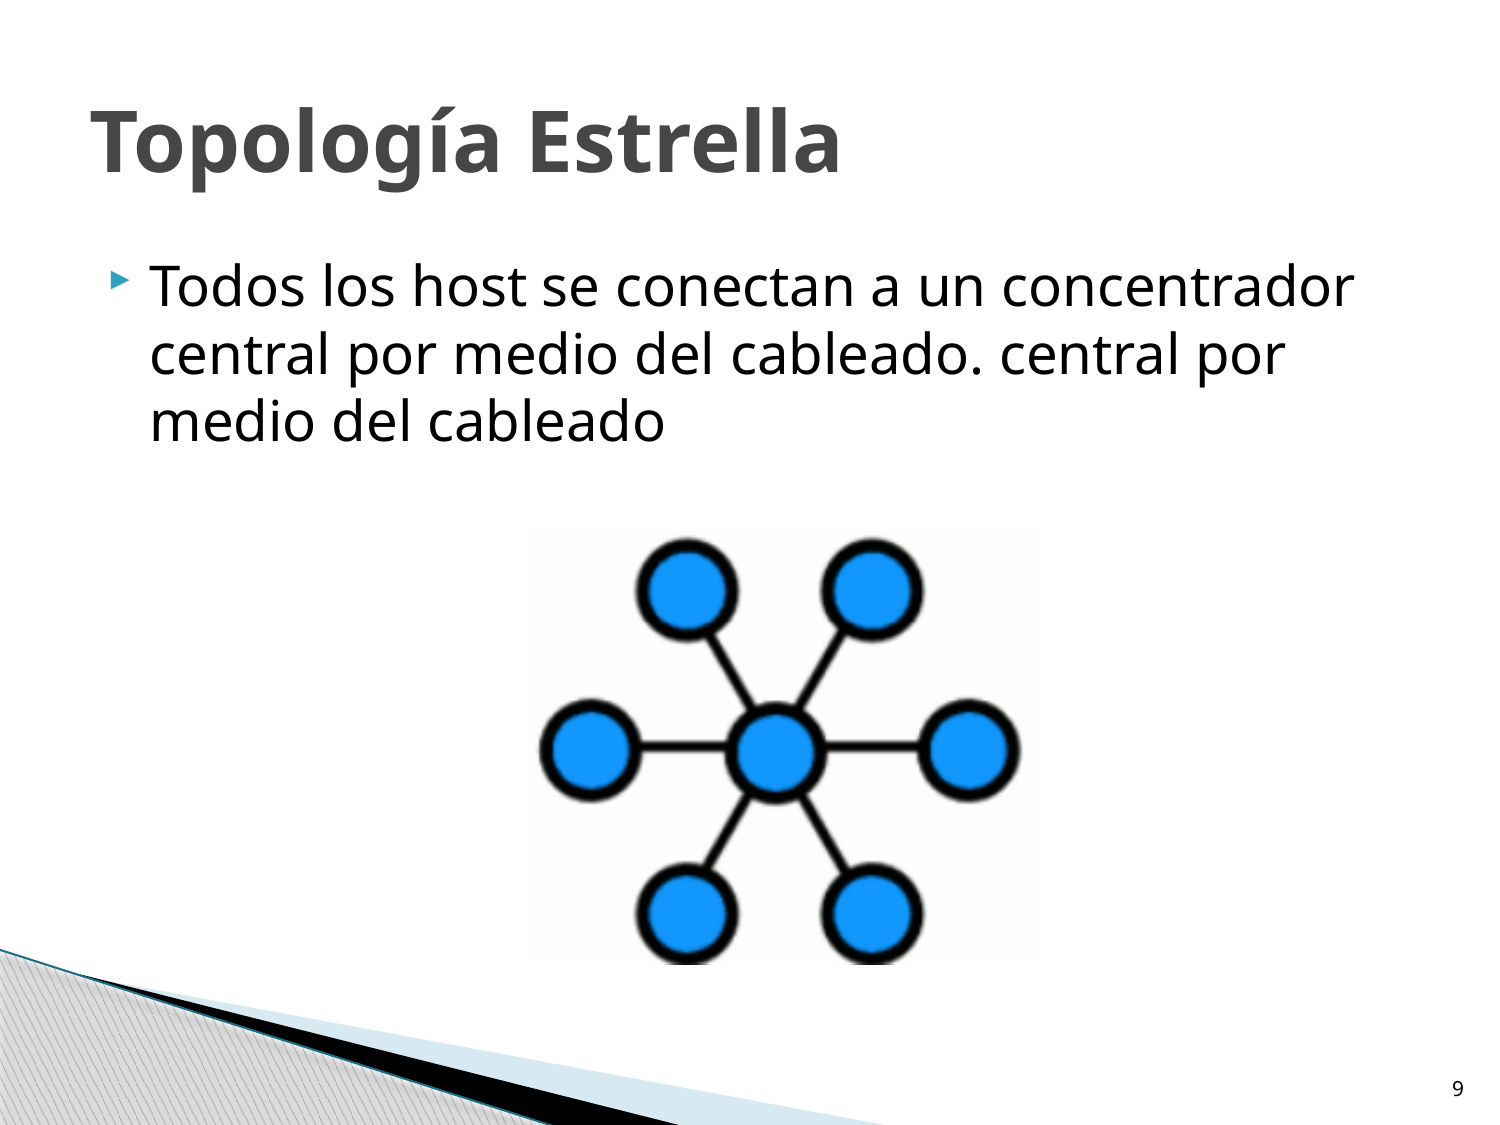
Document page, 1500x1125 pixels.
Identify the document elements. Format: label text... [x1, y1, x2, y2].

list Todos los host se conectan a un concentrador central por medio del cableado. central por medio del cableado [75, 243, 1425, 986]
title Topología Estrella [75, 45, 1425, 233]
picture [501, 526, 1063, 965]
slide_number 9 [1418, 1051, 1479, 1112]
